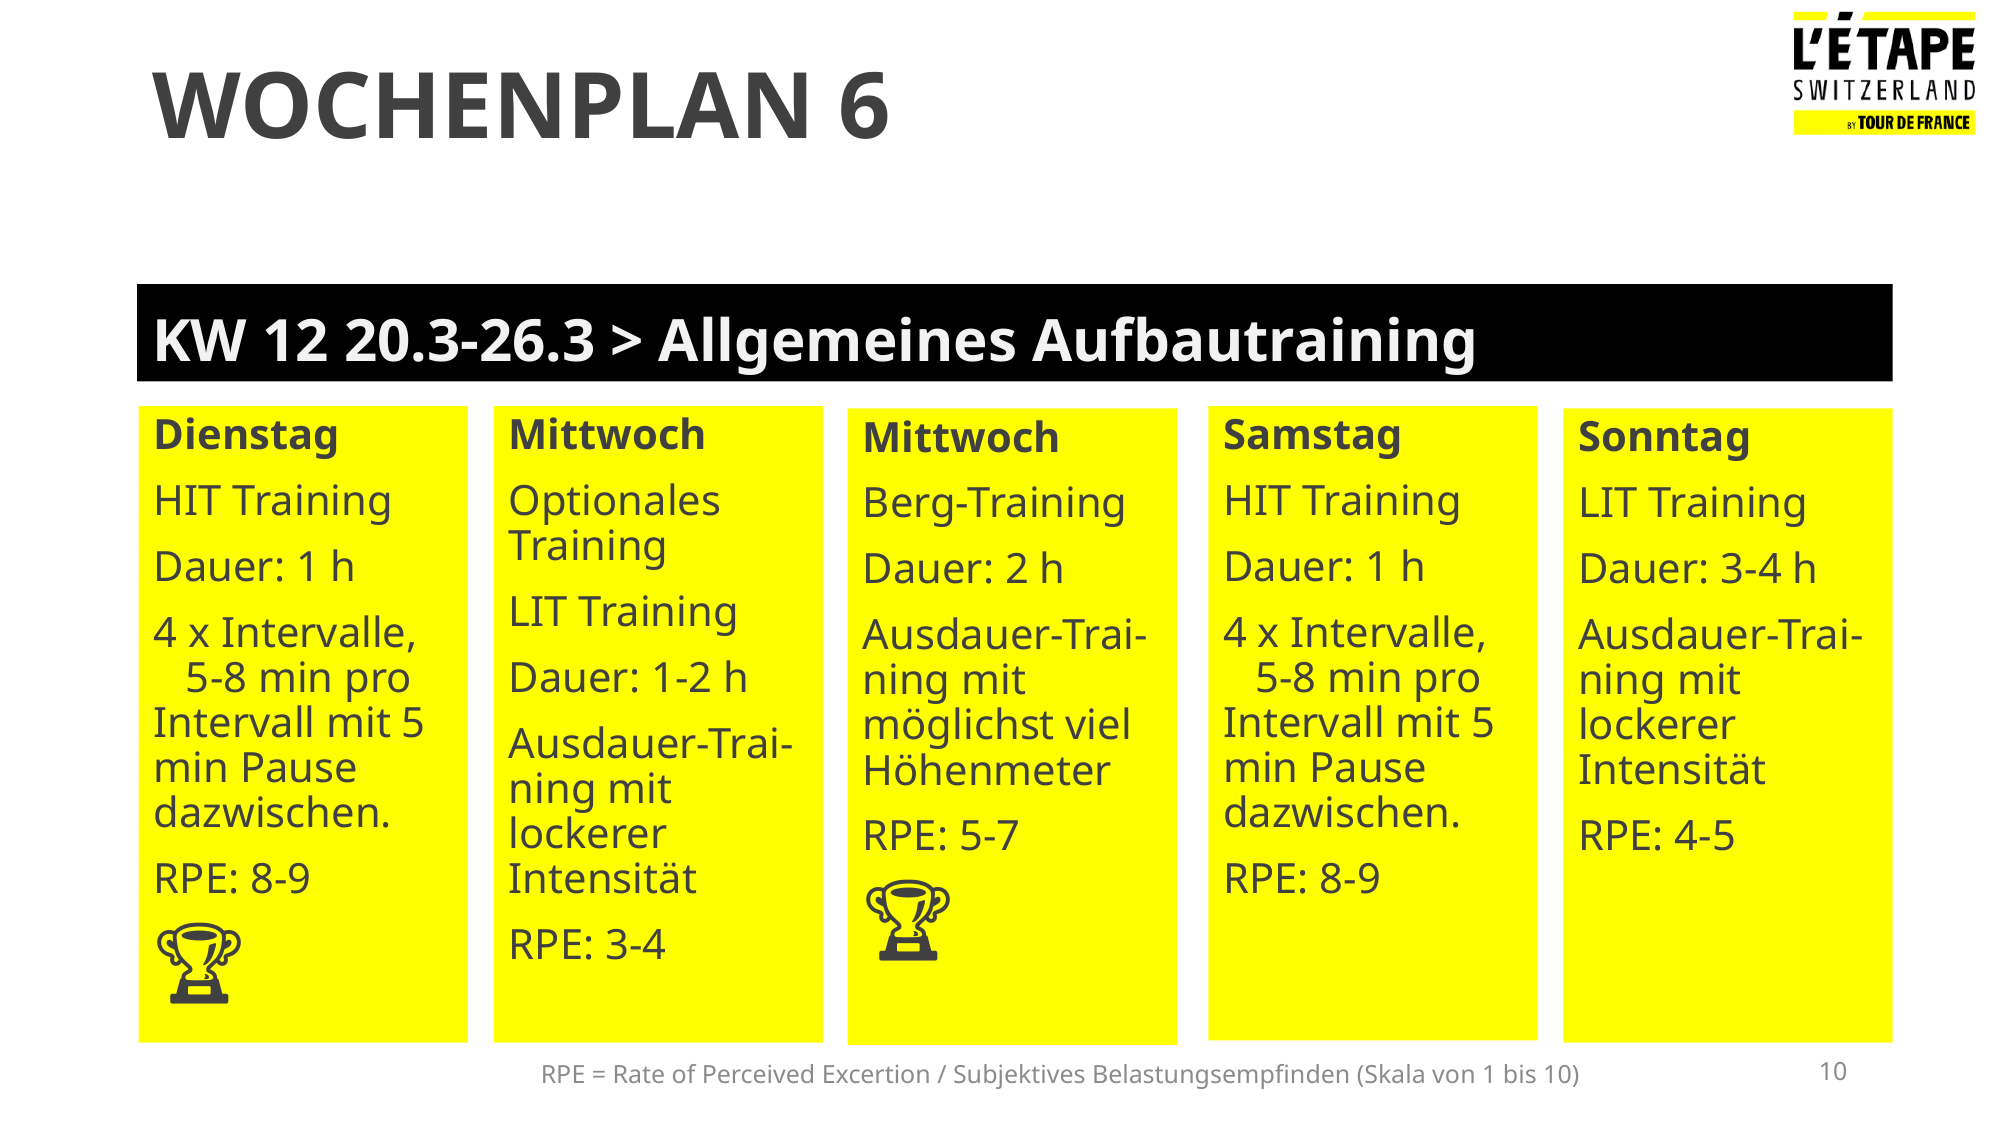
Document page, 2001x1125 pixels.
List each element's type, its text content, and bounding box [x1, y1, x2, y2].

text_box Samstag HIT Training Dauer: 1 h 4 x Intervalle, 5-8 min pro Intervall mit 5 min Pause dazwischen. RPE: 8-9 [1208, 406, 1538, 1041]
picture [1768, 0, 2000, 150]
text_box Sonntag LIT Training Dauer: 3-4 h Ausdauer-Trai-ning mit lockerer Intensität RPE: 4-5 [1563, 408, 1893, 1043]
list KW 12 20.3-26.3 > Allgemeines Aufbautraining [137, 284, 1893, 382]
footer RPE = Rate of Perceived Excertion / Subjektives Belastungsempfinden (Skala von 1 bis 10) [259, 1042, 1863, 1105]
text_box Mittwoch Optionales Training LIT Training Dauer: 1-2 h Ausdauer-Trai-ning mit lockerer Intensität RPE: 3-4 [493, 406, 823, 1043]
slide_number 10 [1412, 1042, 1863, 1103]
text_box Mittwoch Berg-Training Dauer: 2 h Ausdauer-Trai-ning mit möglichst viel Höhenmeter RPE: 5-7 🏆 [847, 408, 1177, 1045]
text_box Dienstag HIT Training Dauer: 1 h 4 x Intervalle, 5-8 min pro Intervall mit 5 min Pause dazwischen. RPE: 8-9 🏆 [138, 406, 468, 1043]
title Wochenplan 6 [137, 13, 1642, 205]
